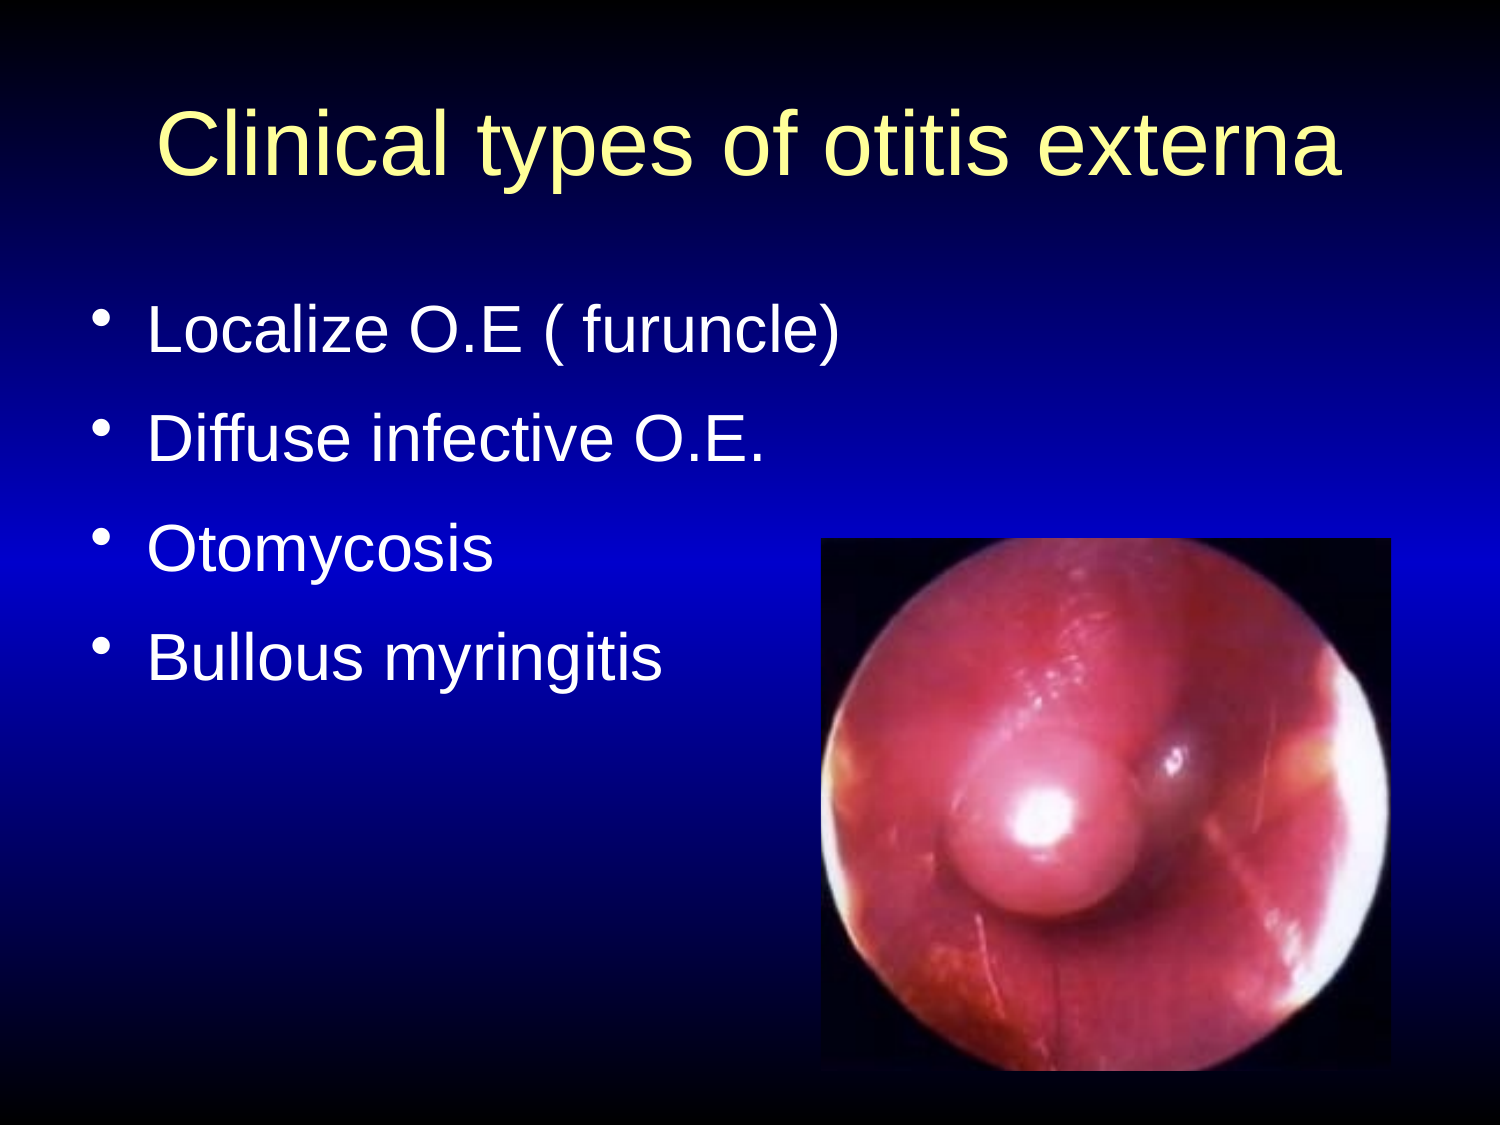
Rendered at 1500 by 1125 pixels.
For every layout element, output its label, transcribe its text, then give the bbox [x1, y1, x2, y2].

picture [820, 538, 1392, 1071]
title Clinical types of otitis externa [74, 44, 1426, 233]
list Localize O.E ( furuncle) Diffuse infective O.E. Otomycosis Bullous myringitis [74, 262, 1426, 1006]
